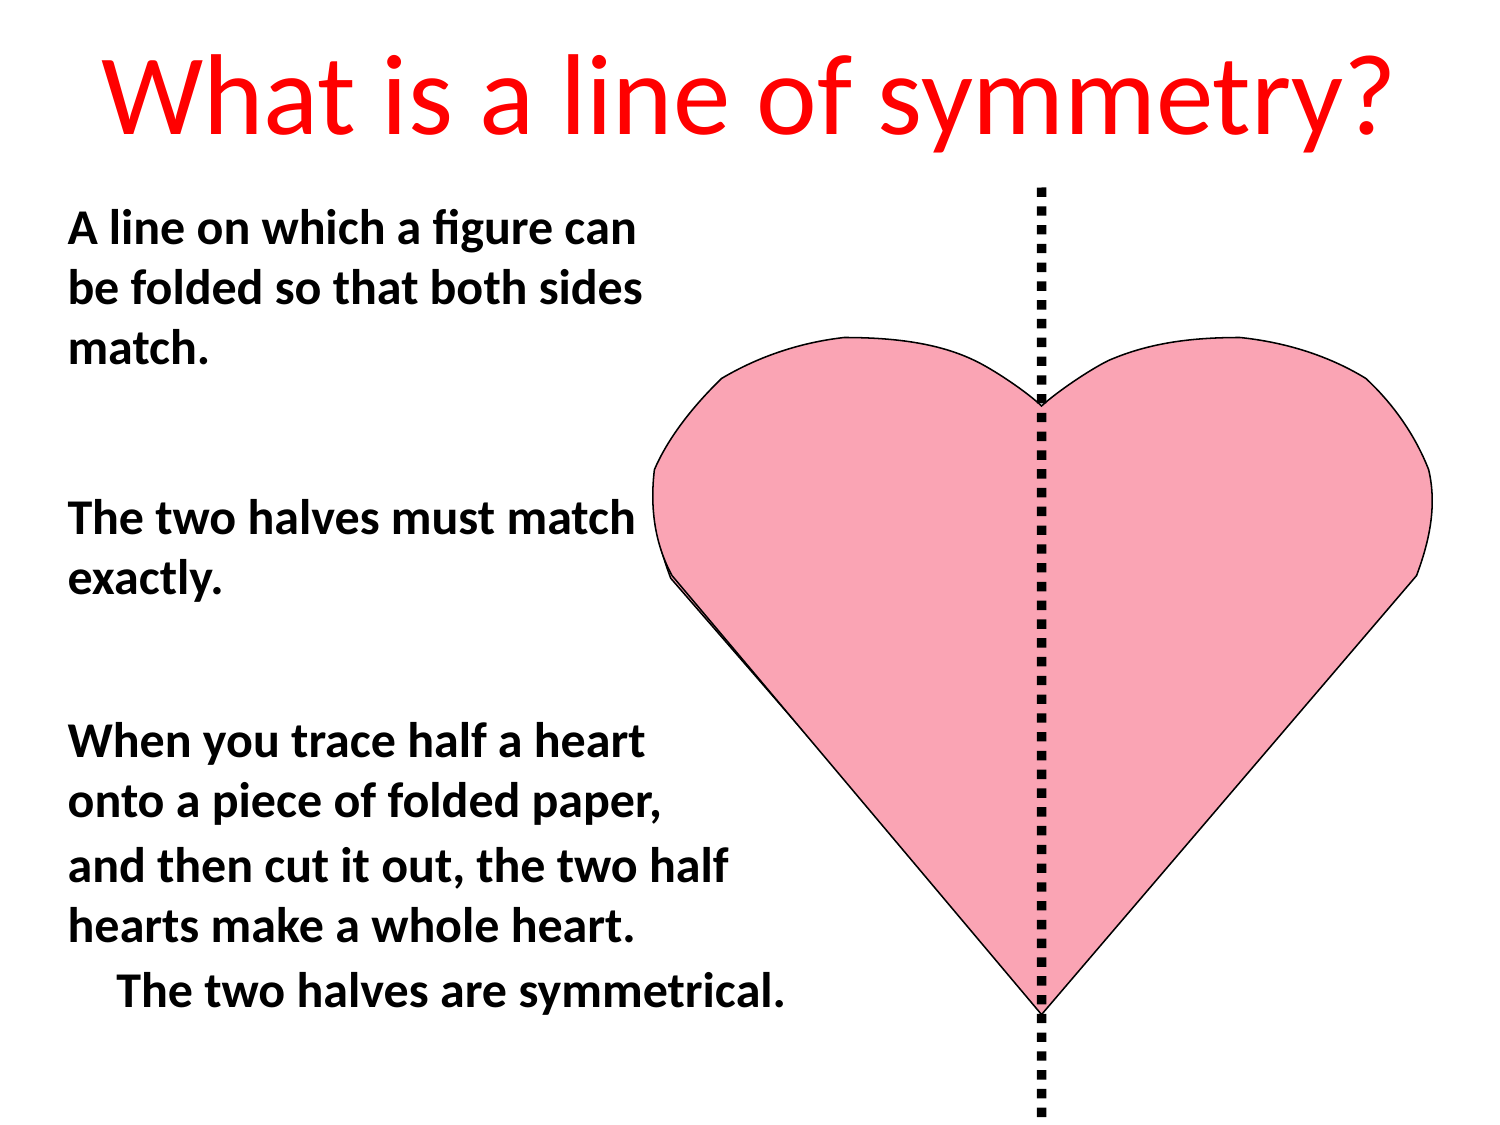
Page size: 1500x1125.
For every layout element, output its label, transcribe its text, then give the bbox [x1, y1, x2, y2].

text_box When you trace half a heart onto a piece of folded paper, [52, 699, 644, 824]
text_box The two halves are symmetrical. [101, 949, 644, 1025]
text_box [649, 237, 1457, 1076]
text_box A line on which a figure can be folded so that both sides match. The two halves must match exactly. [52, 187, 716, 613]
text_box What is a line of symmetry? [74, 12, 1425, 200]
text_box and then cut it out, the two half hearts make a whole heart. [52, 824, 644, 960]
